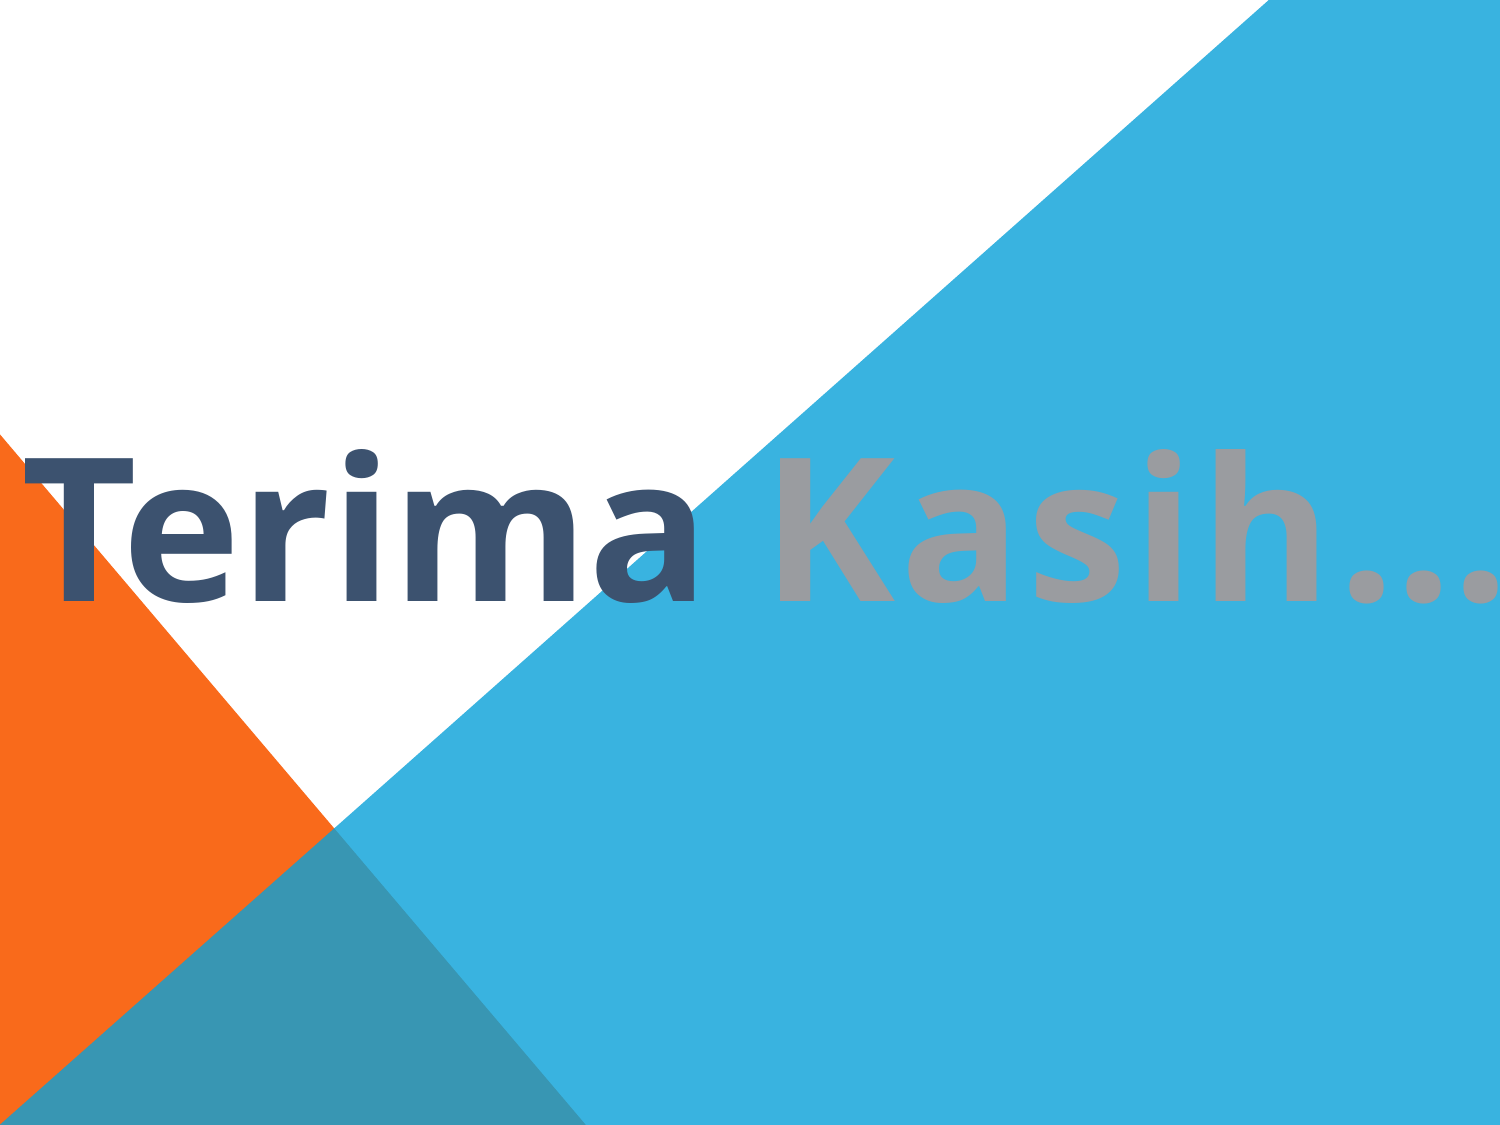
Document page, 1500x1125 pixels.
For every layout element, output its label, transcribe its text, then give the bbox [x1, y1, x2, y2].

text_box Terima Kasih… [6, 393, 1500, 649]
